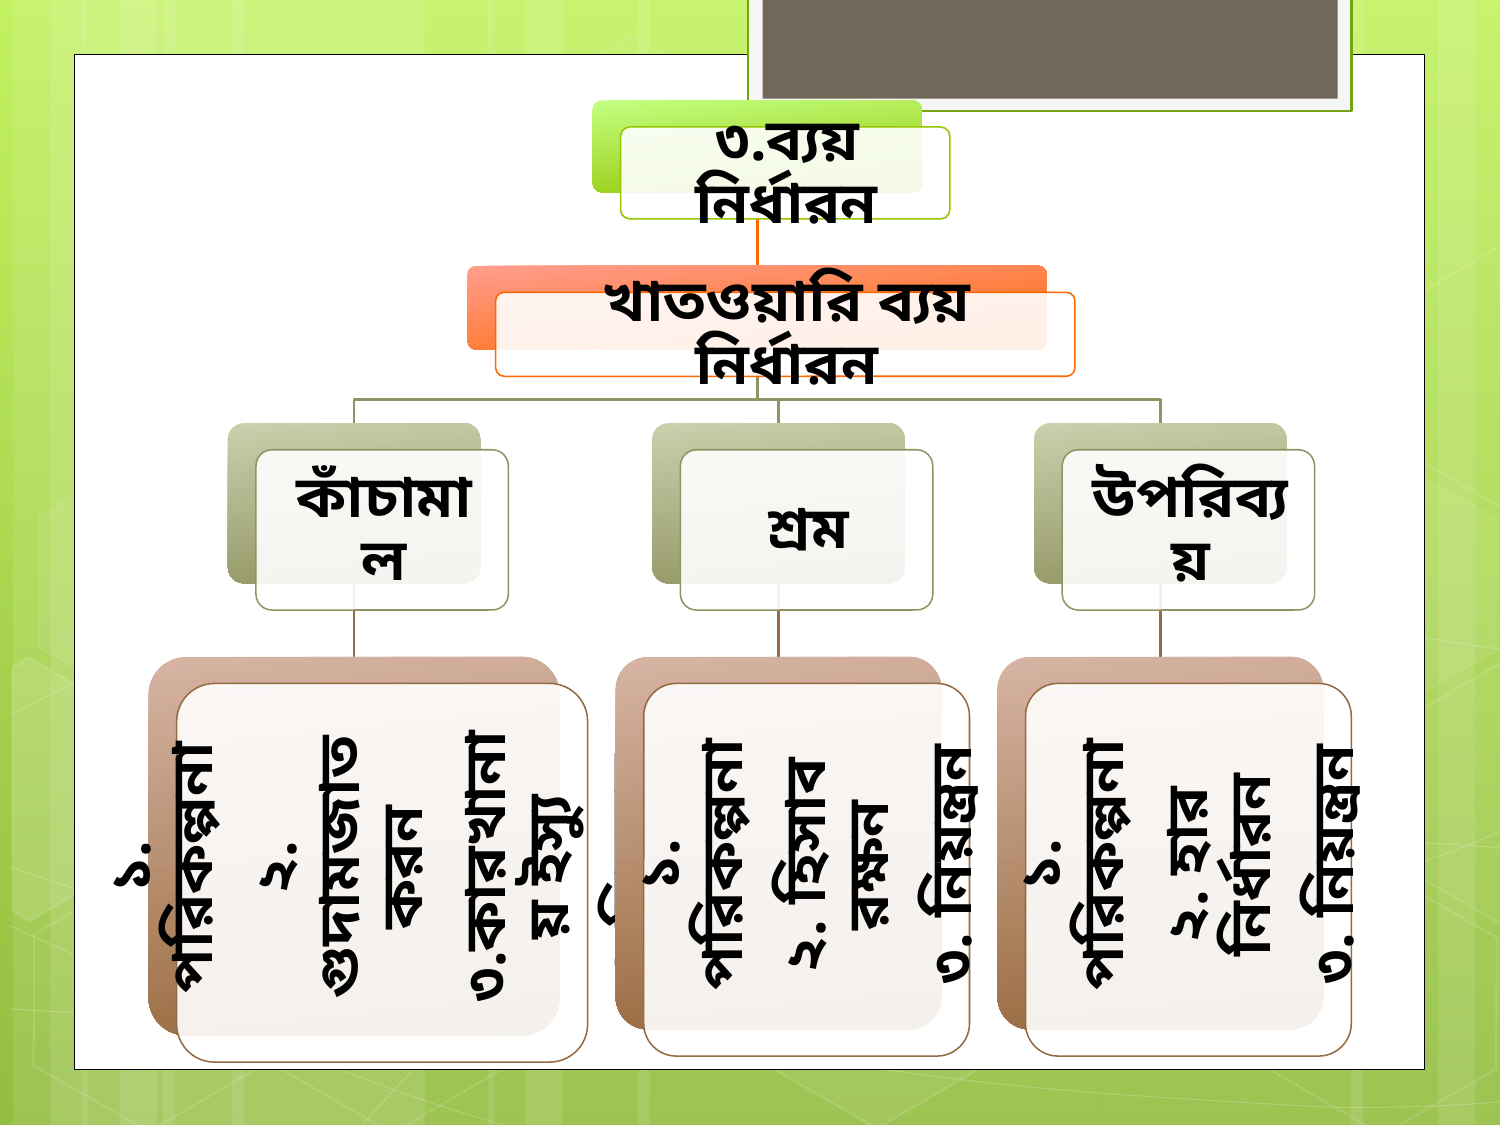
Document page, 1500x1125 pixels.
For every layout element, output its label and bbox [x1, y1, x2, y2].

text_box [87, 99, 1413, 1063]
